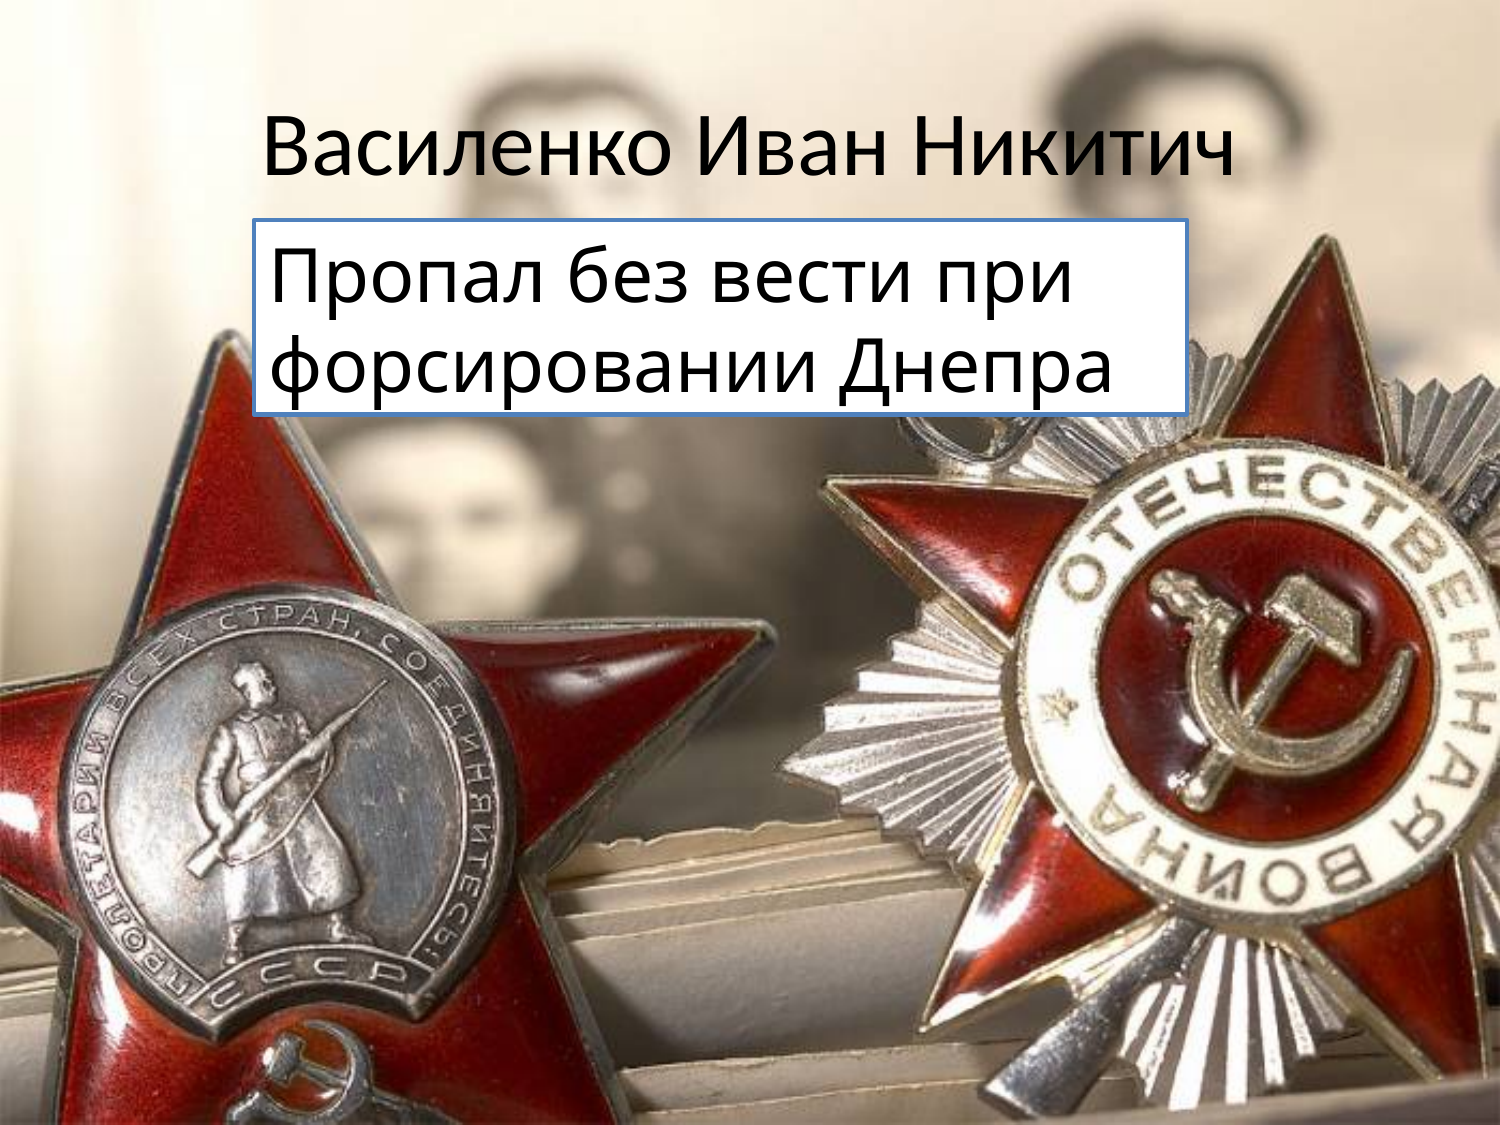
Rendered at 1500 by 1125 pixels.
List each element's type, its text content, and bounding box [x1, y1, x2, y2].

picture [0, 0, 1500, 1125]
text_box Пропал без вести при форсировании Днепра [252, 218, 1189, 417]
title Василенко Иван Никитич [75, 45, 1425, 233]
